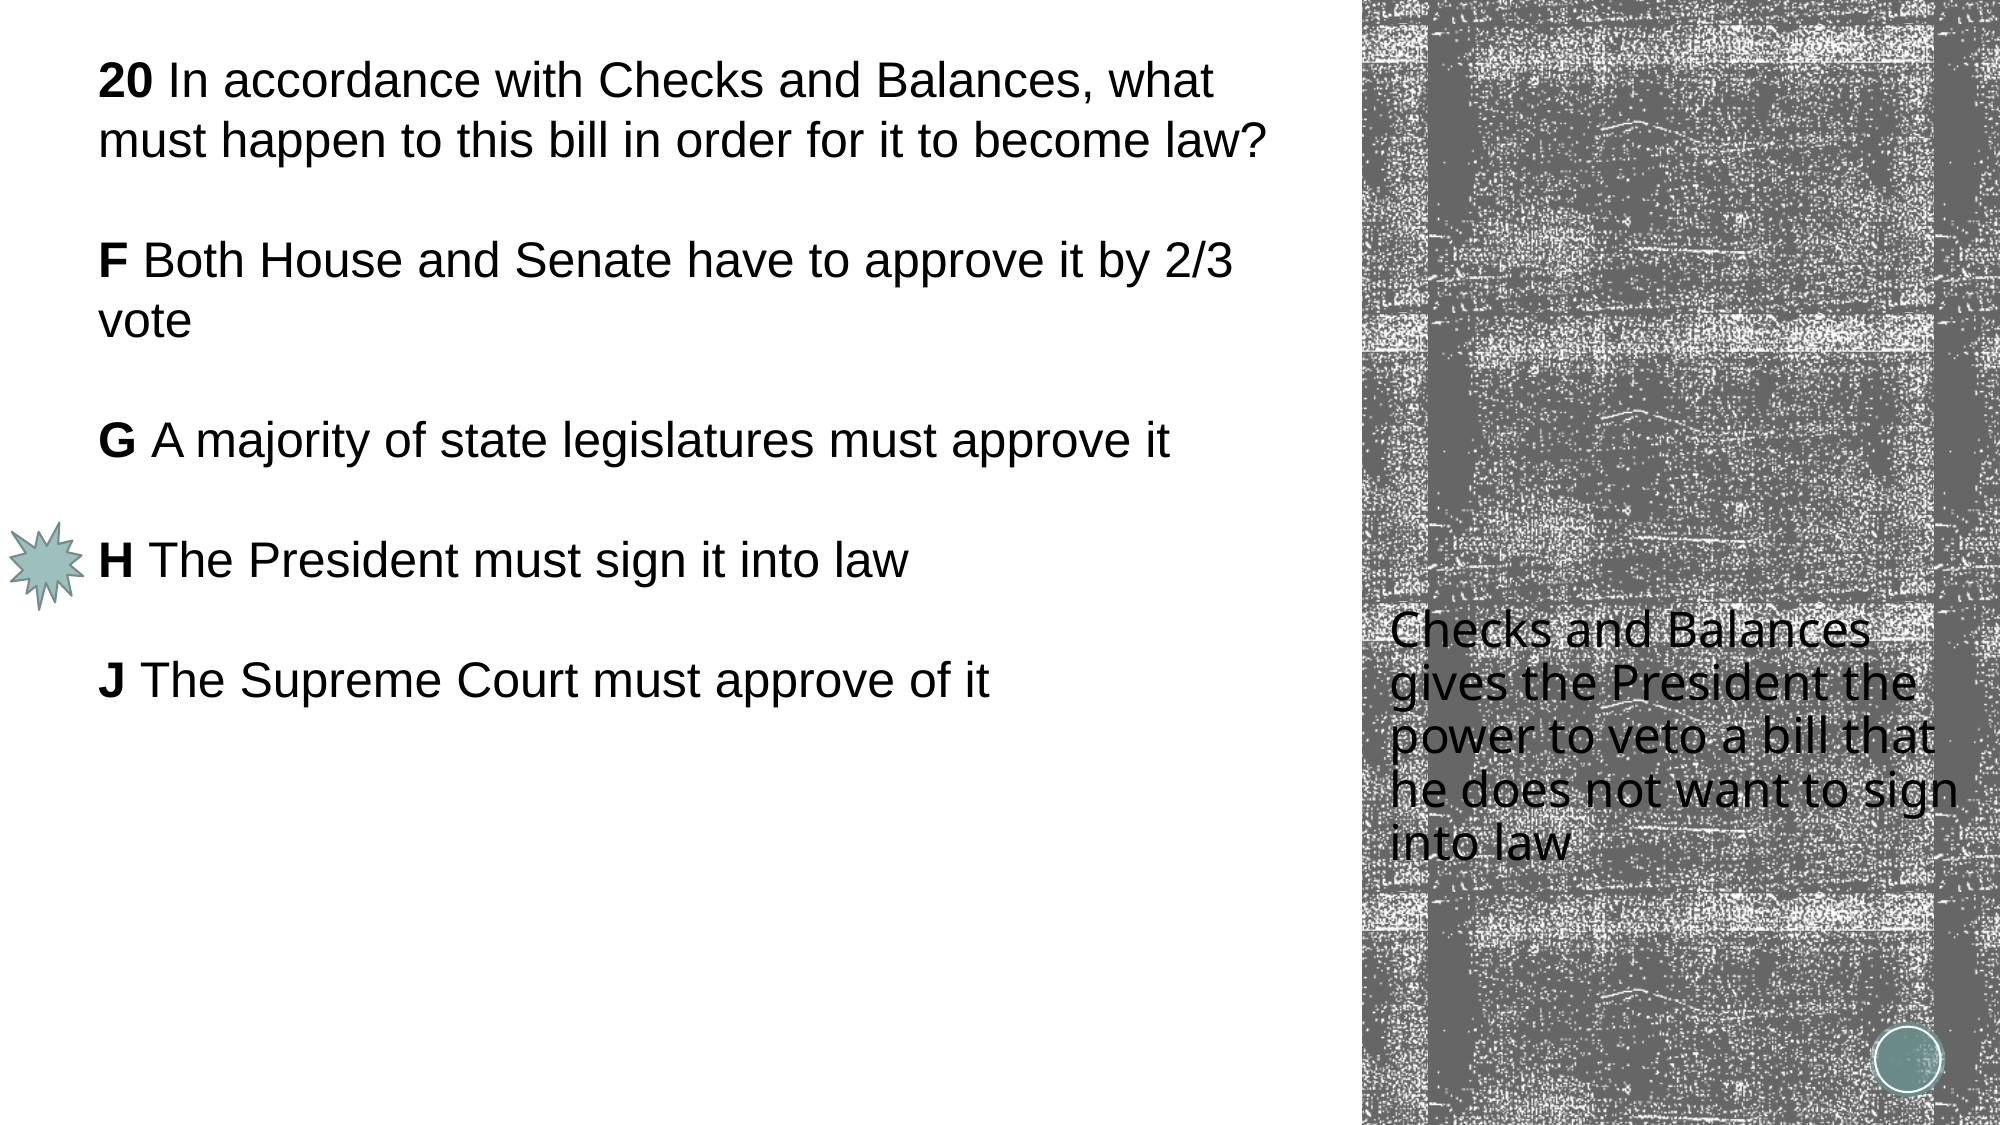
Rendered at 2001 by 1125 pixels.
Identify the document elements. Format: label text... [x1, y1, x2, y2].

text_box 20 In accordance with Checks and Balances, what must happen to this bill in order for it to become law? F Both House and Senate have to approve it by 2/3 vote G A majority of state legislatures must approve it H The President must sign it into law J The Supreme Court must approve of it [83, 40, 1296, 716]
text_box [9, 521, 85, 612]
title Checks and Balances gives the President the power to veto a bill that he does not want to sign into law [1374, 593, 2000, 879]
